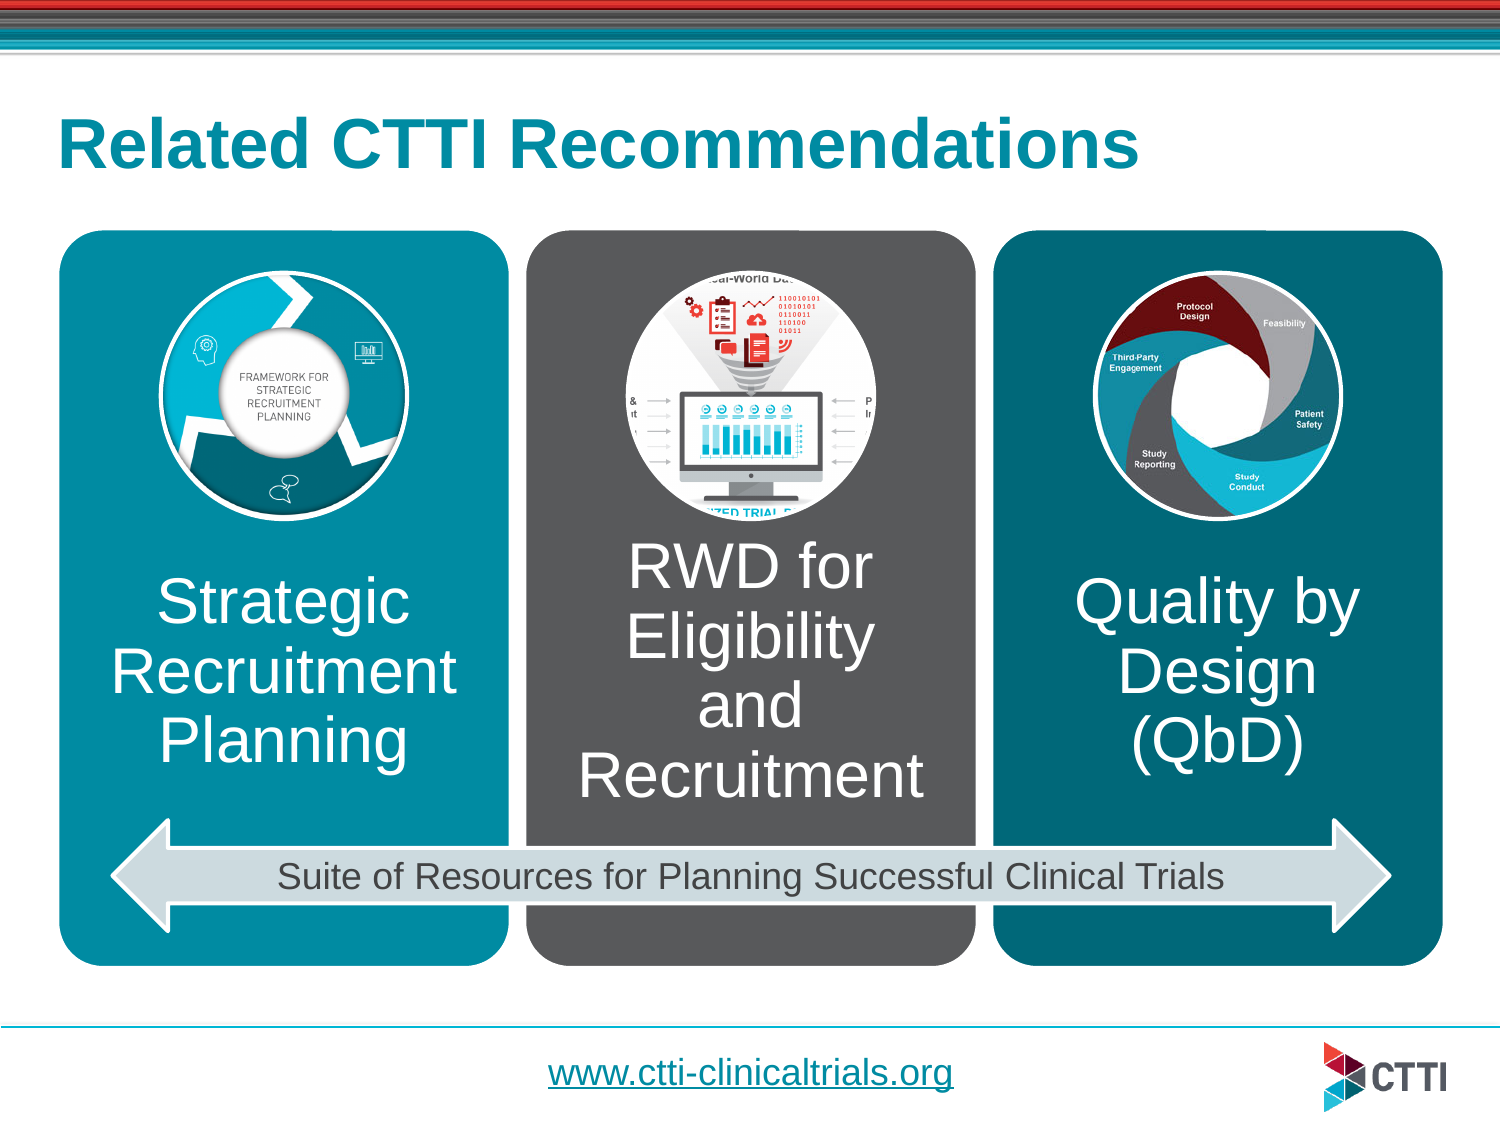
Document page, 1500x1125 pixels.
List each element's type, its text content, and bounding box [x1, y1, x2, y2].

picture [0, 0, 1500, 59]
picture [1324, 1042, 1446, 1112]
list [56, 228, 1446, 969]
title Related CTTI Recommendations [56, 77, 1446, 204]
text_box www.ctti-clinicaltrials.org [533, 1040, 969, 1100]
